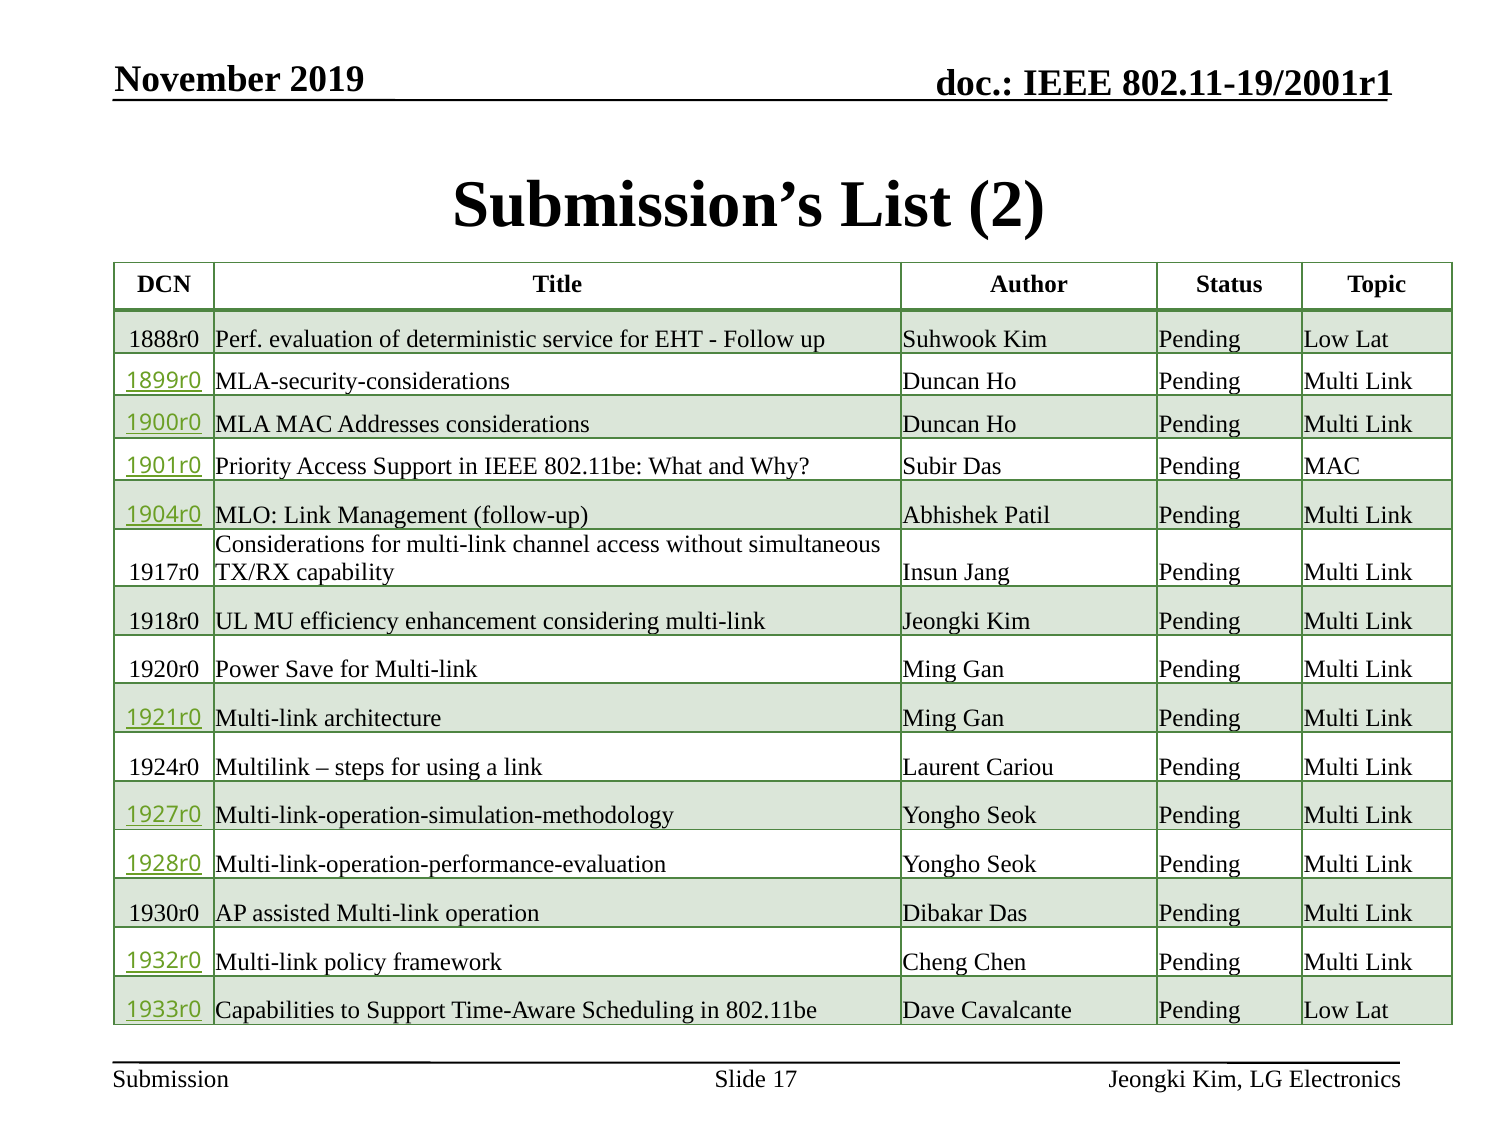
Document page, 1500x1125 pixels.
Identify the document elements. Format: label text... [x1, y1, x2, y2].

table_cell Multi-link-operation-simulation-methodology [215, 782, 900, 829]
table_cell Multi Link [1303, 354, 1451, 394]
table_cell Priority Access Support in IEEE 802.11be: What and Why? [215, 439, 900, 479]
table_cell Low Lat [1303, 312, 1451, 352]
table_cell 1932r0 [115, 928, 213, 975]
table_cell Duncan Ho [902, 354, 1156, 394]
table_cell Pending [1158, 312, 1301, 352]
table_cell Pending [1158, 481, 1301, 528]
table_header Author [902, 263, 1156, 308]
table_cell Multi Link [1303, 782, 1451, 829]
table_cell MLO: Link Management (follow-up) [215, 481, 900, 528]
table_cell Multi Link [1303, 928, 1451, 975]
table_cell Pending [1158, 684, 1301, 731]
table_cell Yongho Seok [902, 782, 1156, 829]
table_cell Multi Link [1303, 587, 1451, 634]
table_cell Pending [1158, 439, 1301, 479]
table_cell Multi-link architecture [215, 684, 900, 731]
table_cell Pending [1158, 636, 1301, 682]
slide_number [114, 54, 423, 100]
table_cell Multi Link [1303, 733, 1451, 780]
table_cell Pending [1158, 830, 1301, 877]
table_cell Multi Link [1303, 636, 1451, 682]
table_cell Pending [1158, 396, 1301, 437]
table_cell Considerations for multi-link channel access without simultaneous TX/RX capability [215, 530, 900, 585]
table_cell 1918r0 [115, 587, 213, 634]
table_cell MLA MAC Addresses considerations [215, 396, 900, 437]
table_cell Ming Gan [902, 684, 1156, 731]
table_cell Dave Cavalcante [902, 977, 1156, 1024]
table_cell Pending [1158, 928, 1301, 975]
table_cell Capabilities to Support Time-Aware Scheduling in 802.11be [215, 977, 900, 1024]
table_cell Laurent Cariou [902, 733, 1156, 780]
table_cell Abhishek Patil [902, 481, 1156, 528]
table_cell 1900r0 [115, 396, 213, 437]
table_cell Yongho Seok [902, 830, 1156, 877]
table_cell Multilink – steps for using a link [215, 733, 900, 780]
table_cell Dibakar Das [902, 879, 1156, 926]
table_cell Pending [1158, 587, 1301, 634]
table_header DCN [115, 263, 213, 308]
table_cell Cheng Chen [902, 928, 1156, 975]
table_cell Multi Link [1303, 481, 1451, 528]
table_cell 1927r0 [115, 782, 213, 829]
table_cell Multi Link [1303, 830, 1451, 877]
table_cell Jeongki Kim [902, 587, 1156, 634]
table_cell 1930r0 [115, 879, 213, 926]
table_cell MLA-security-considerations [215, 354, 900, 394]
table_cell Pending [1158, 354, 1301, 394]
table_cell Multi-link-operation-performance-evaluation [215, 830, 900, 877]
table_cell Low Lat [1303, 977, 1451, 1024]
table_cell 1899r0 [115, 354, 213, 394]
table_cell UL MU efficiency enhancement considering multi-link [215, 587, 900, 634]
table_header Topic [1303, 263, 1451, 308]
table_cell Subir Das [902, 439, 1156, 479]
table_cell 1904r0 [115, 481, 213, 528]
title Submission’s List (2) [112, 112, 1388, 288]
table_cell Suhwook Kim [902, 312, 1156, 352]
table_cell Pending [1158, 977, 1301, 1024]
table_cell Perf. evaluation of deterministic service for EHT - Follow up [215, 312, 900, 352]
table_cell Duncan Ho [902, 396, 1156, 437]
table_cell 1928r0 [115, 830, 213, 877]
table_header Status [1158, 263, 1301, 308]
table_cell Multi Link [1303, 879, 1451, 926]
table_cell Multi Link [1303, 684, 1451, 731]
table_cell Ming Gan [902, 636, 1156, 682]
table_cell Power Save for Multi-link [215, 636, 900, 682]
table_cell Pending [1158, 879, 1301, 926]
table_cell Pending [1158, 530, 1301, 585]
table_cell Pending [1158, 733, 1301, 780]
table_cell 1921r0 [115, 684, 213, 731]
table_cell 1888r0 [115, 312, 213, 352]
table_cell 1924r0 [115, 733, 213, 780]
table_cell Multi Link [1303, 530, 1451, 585]
table_header Title [215, 263, 900, 308]
table_cell 1920r0 [115, 636, 213, 682]
table_cell AP assisted Multi-link operation [215, 879, 900, 926]
table_cell MAC [1303, 439, 1451, 479]
table_cell 1917r0 [115, 530, 213, 585]
table_cell Multi-link policy framework [215, 928, 900, 975]
table_cell Insun Jang [902, 530, 1156, 585]
footer Jeongki Kim, LG Electronics [878, 1061, 1402, 1093]
table_cell 1933r0 [115, 977, 213, 1024]
table_cell Pending [1158, 782, 1301, 829]
table_cell 1901r0 [115, 439, 213, 479]
table_cell Multi Link [1303, 396, 1451, 437]
slide_number Slide 17 [712, 1061, 800, 1123]
